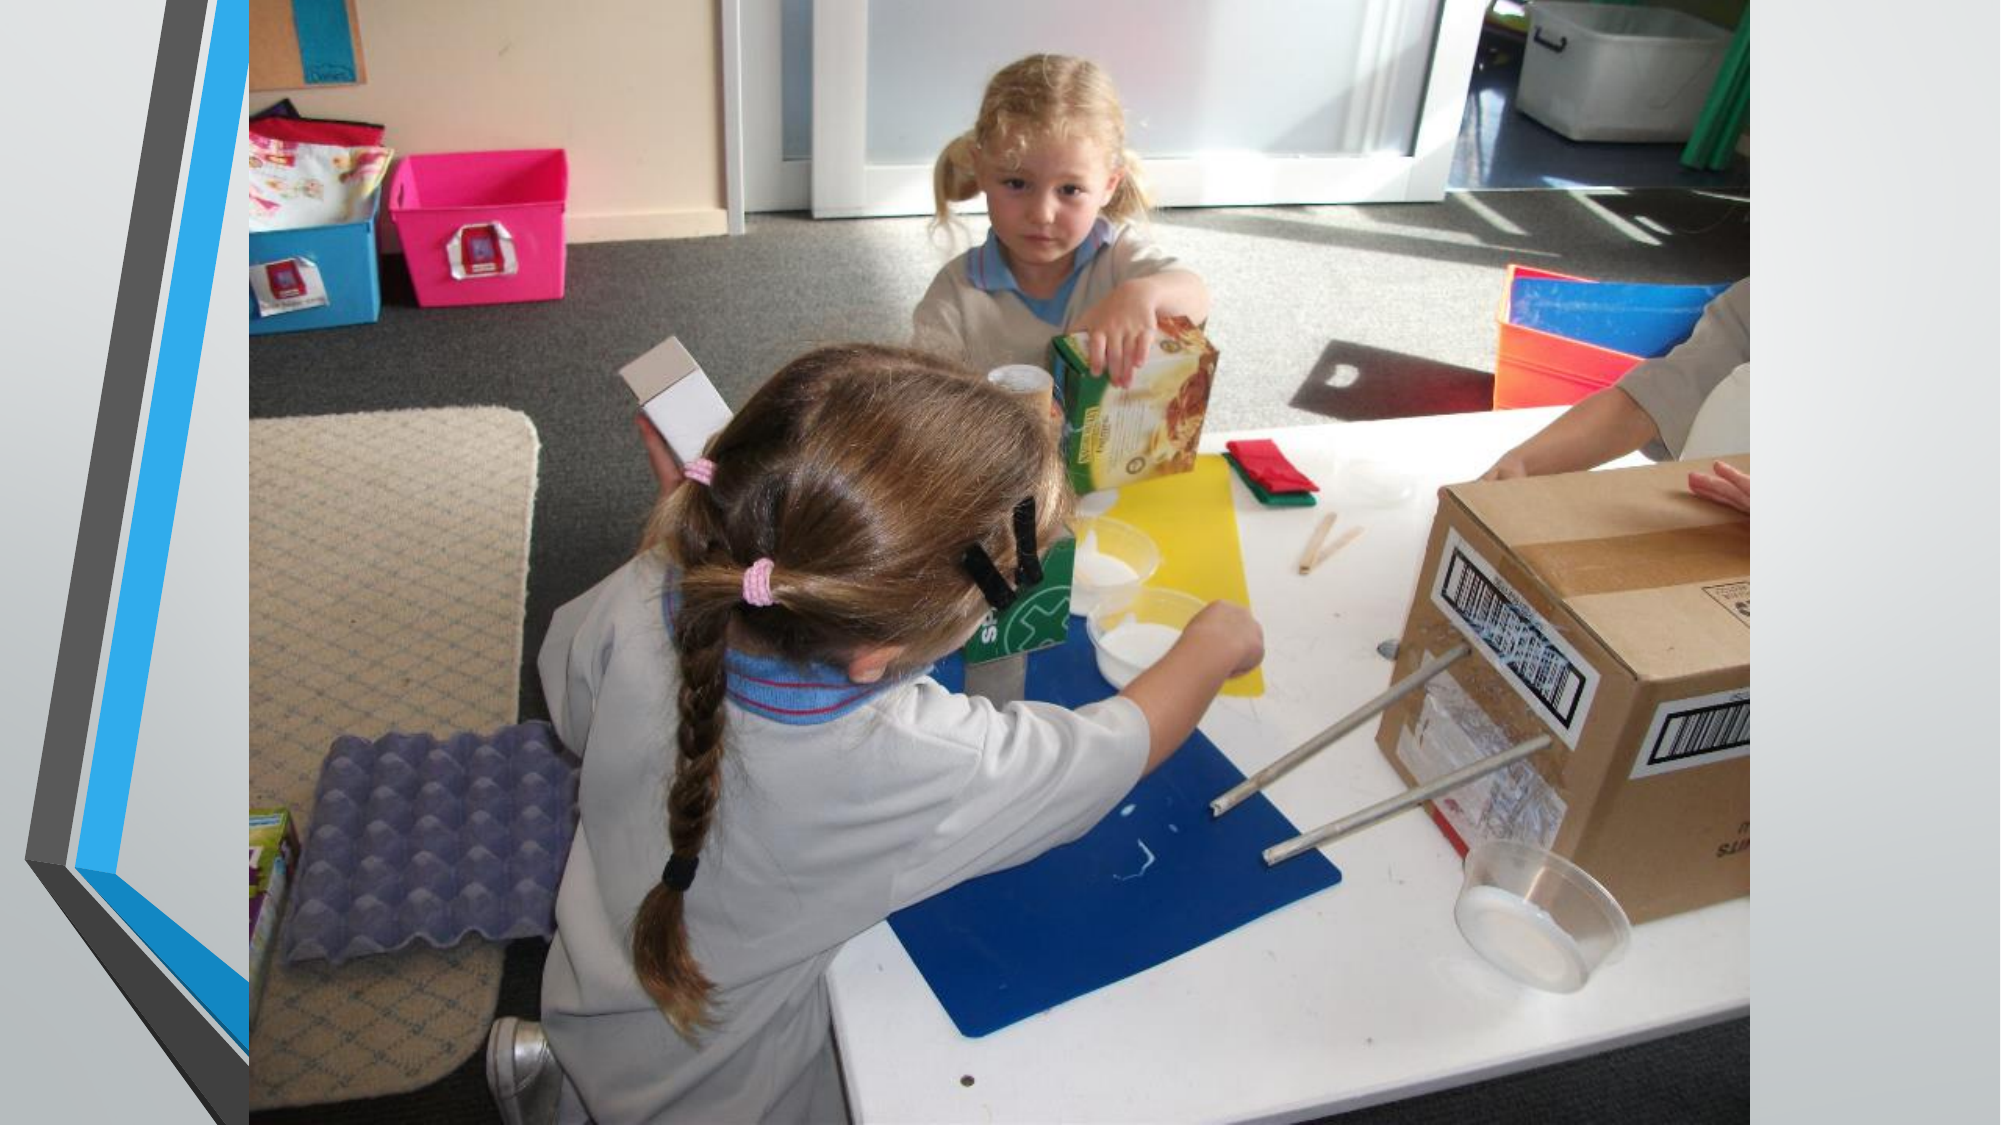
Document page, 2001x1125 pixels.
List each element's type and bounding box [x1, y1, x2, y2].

picture [249, 0, 1751, 1125]
